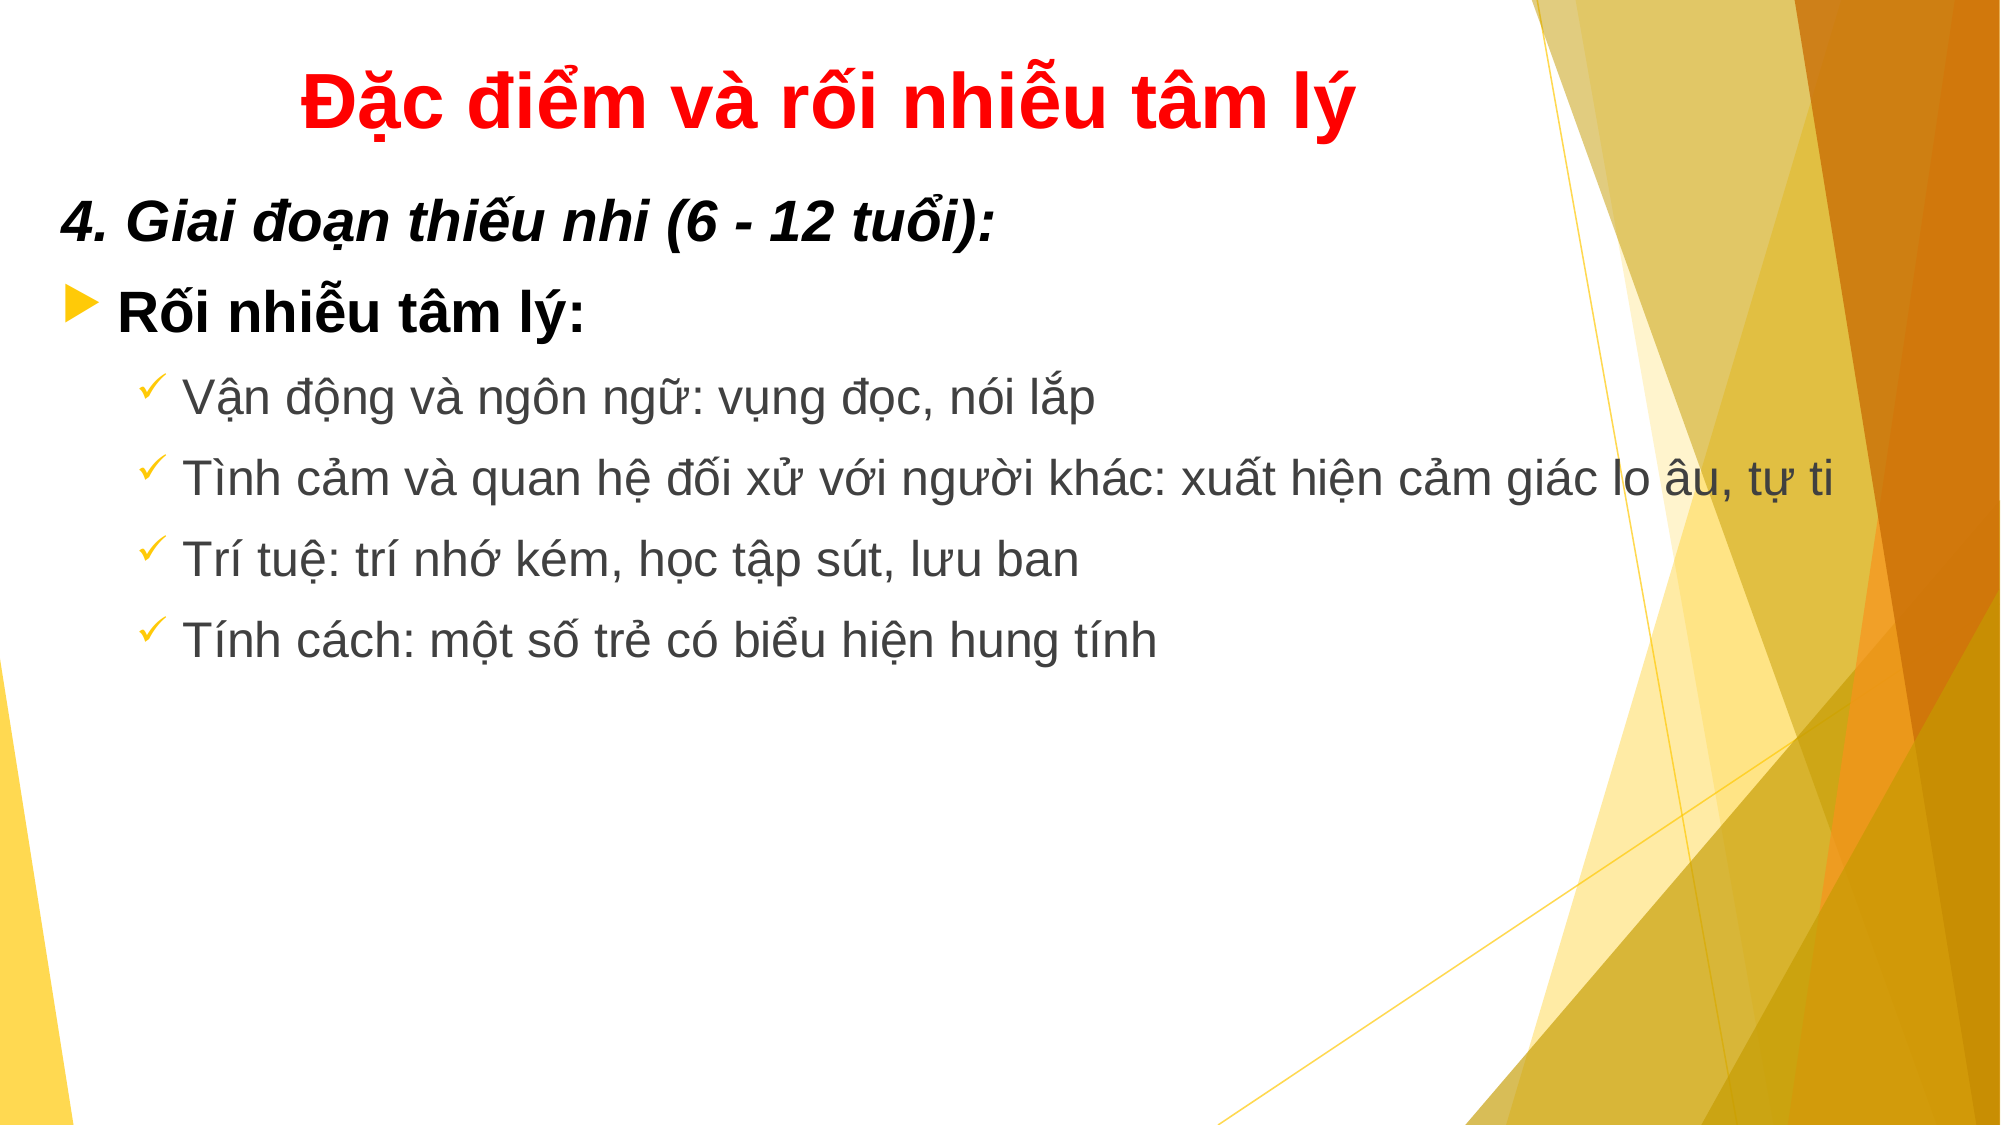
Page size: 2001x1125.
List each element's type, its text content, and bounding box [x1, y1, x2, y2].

list 4. Giai đoạn thiếu nhi (6 - 12 tuổi): Rối nhiễu tâm lý: Vận động và ngôn ngữ: vụng đọc, nói lắp Tình cảm và quan hệ đối xử với người khác: xuất hiện cảm giác lo âu, tự ti Trí tuệ: trí nhớ kém, học tập sút, lưu ban Tính cách: một số trẻ có biểu hiện hung tính [45, 175, 1907, 1083]
title Đặc điểm và rối nhiễu tâm lý [137, 42, 1544, 153]
